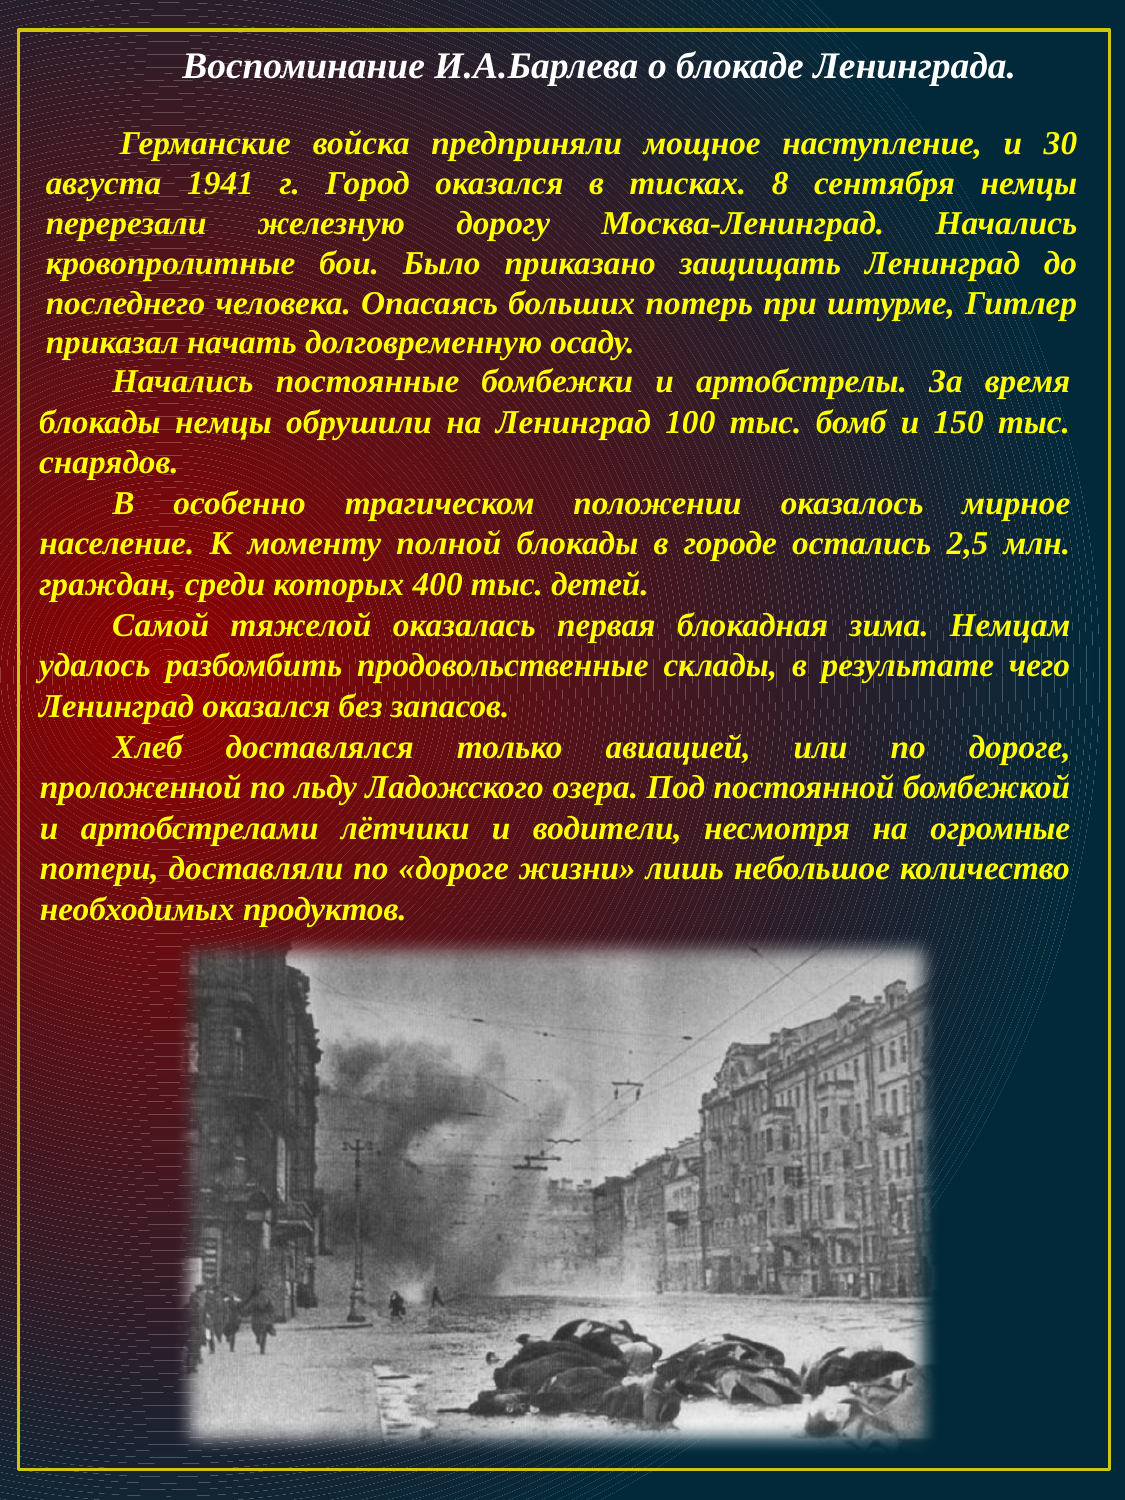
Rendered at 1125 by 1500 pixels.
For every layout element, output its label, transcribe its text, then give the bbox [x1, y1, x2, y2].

picture [172, 932, 941, 1456]
picture [942, 1136, 949, 1155]
text_box Воспоминание И.А.Барлева о блокаде Ленинграда. Германские войска предприняли мощное наступление, и 30 августа 1941 г. Город оказался в тисках. 8 сентября немцы перерезали железную дорогу Москва-Ленинград. Начались кровопролитные бои. Было приказано защищать Ленинград до последнего человека. Опасаясь больших потерь при штурме, Гитлер приказал начать долговременную осаду. [30, 0, 1094, 369]
text_box Начались постоянные бомбежки и артобстрелы. За время блокады немцы обрушили на Ленинград 100 тыс. бомб и 150 тыс. снарядов. В особенно трагическом положении оказалось мирное население. К моменту полной блокады в городе остались 2,5 млн. граждан, среди которых 400 тыс. детей. Самой тяжелой оказалась первая блокадная зима. Немцам удалось разбомбить продовольственные склады, в результате чего Ленинград оказался без запасов. Хлеб доставлялся только авиацией, или по дороге, проложенной по льду Ладожского озера. Под постоянной бомбежкой и артобстрелами лётчики и водители, несмотря на огромные потери, доставляли по «дороге жизни» лишь небольшое количество необходимых продуктов. [23, 351, 1087, 935]
picture [607, 1462, 626, 1468]
